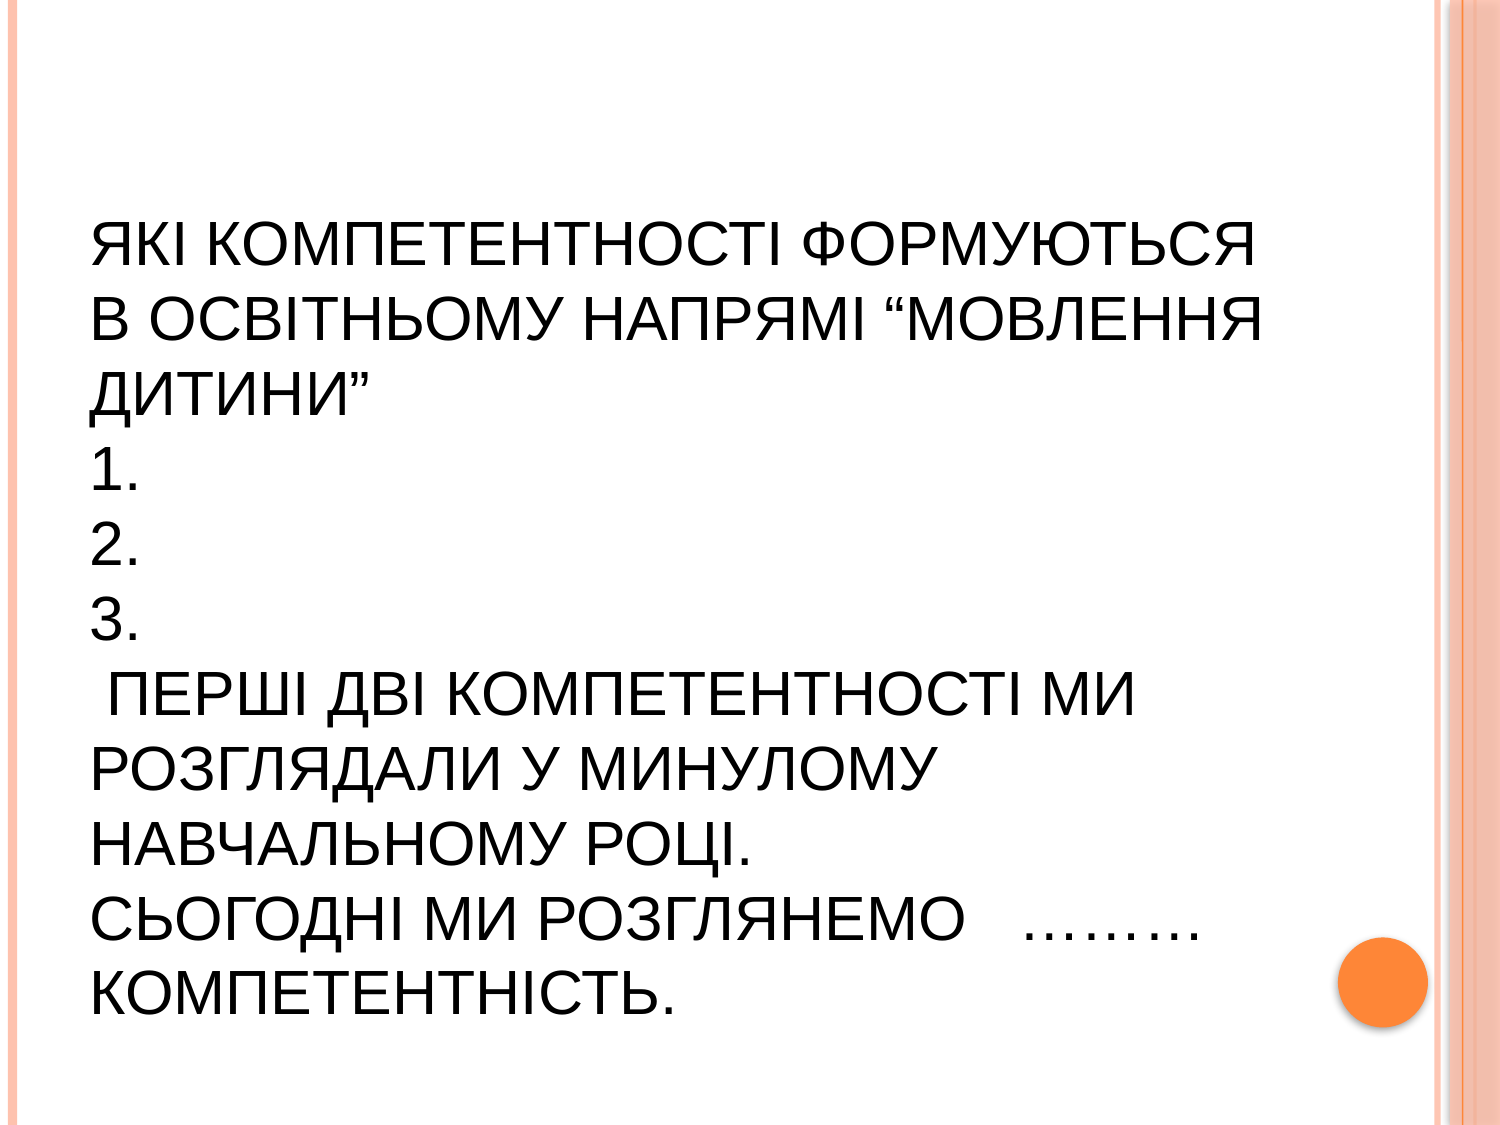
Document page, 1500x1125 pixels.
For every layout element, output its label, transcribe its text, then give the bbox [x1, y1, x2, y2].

title Які компетентності формуються в освітньому напрямі “Мовлення дитини” 1. 2. 3. перші дві компетентності ми розглядали у минулому навчальному році. Сьогодні ми розглянемо ………компетентність. [75, 45, 1300, 1035]
